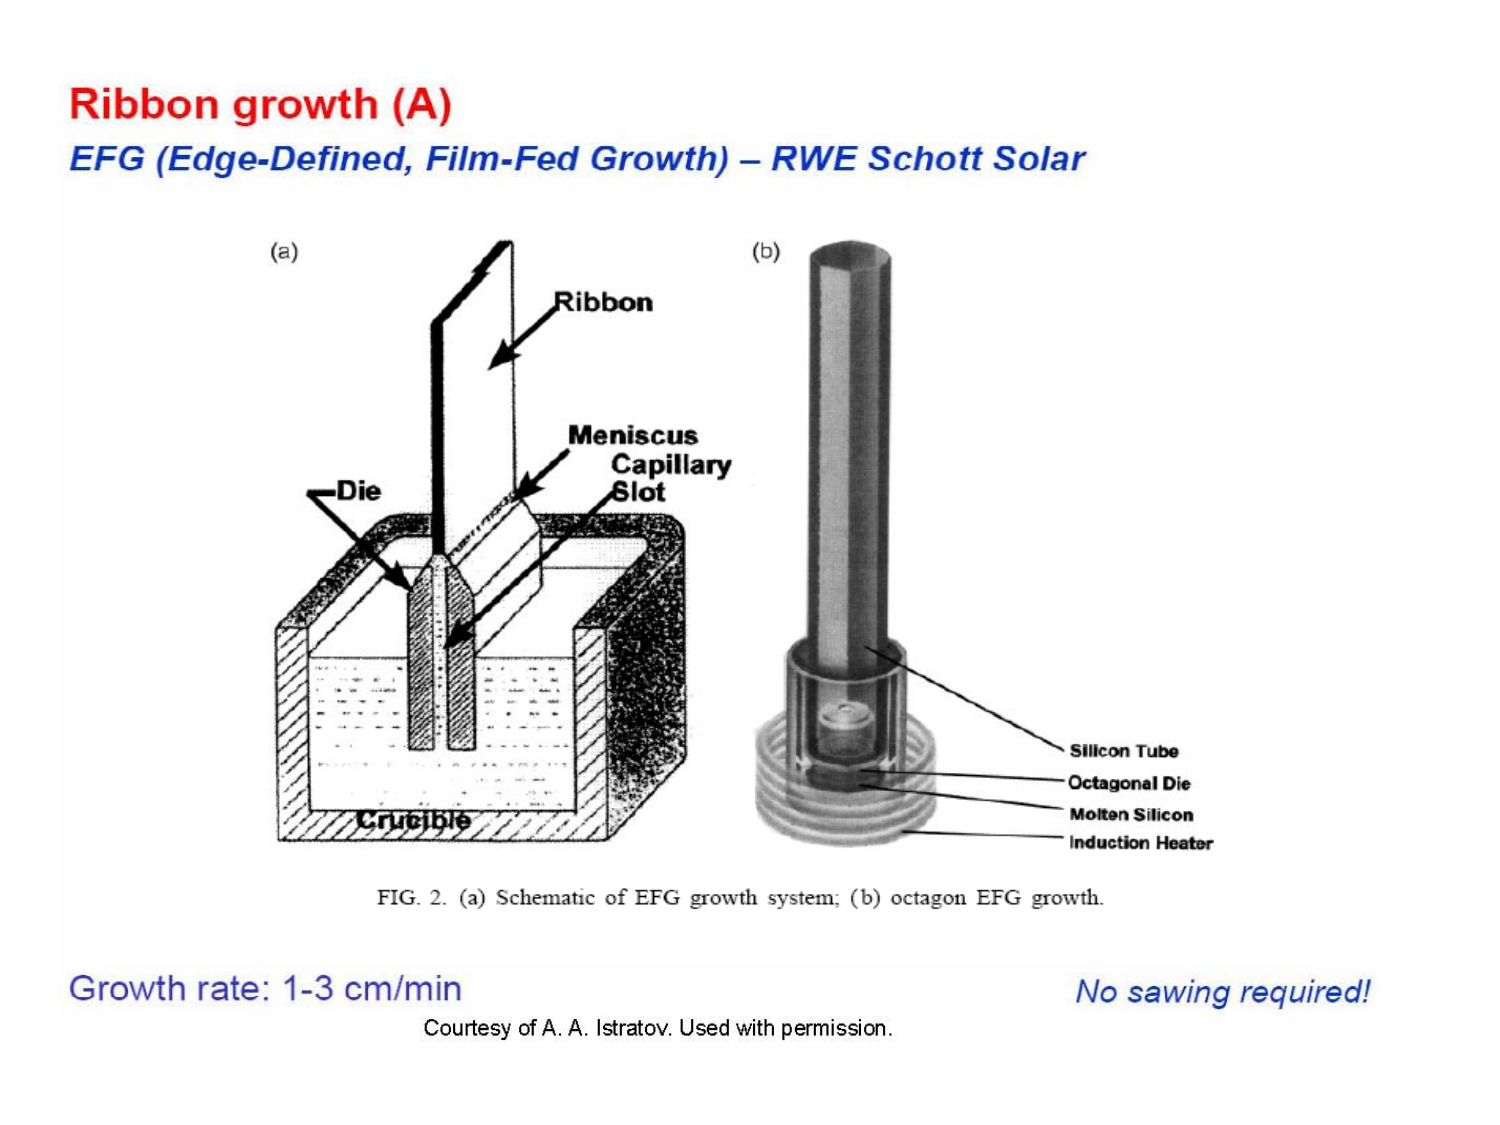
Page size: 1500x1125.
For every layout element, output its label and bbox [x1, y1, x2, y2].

picture [0, 37, 1441, 1061]
